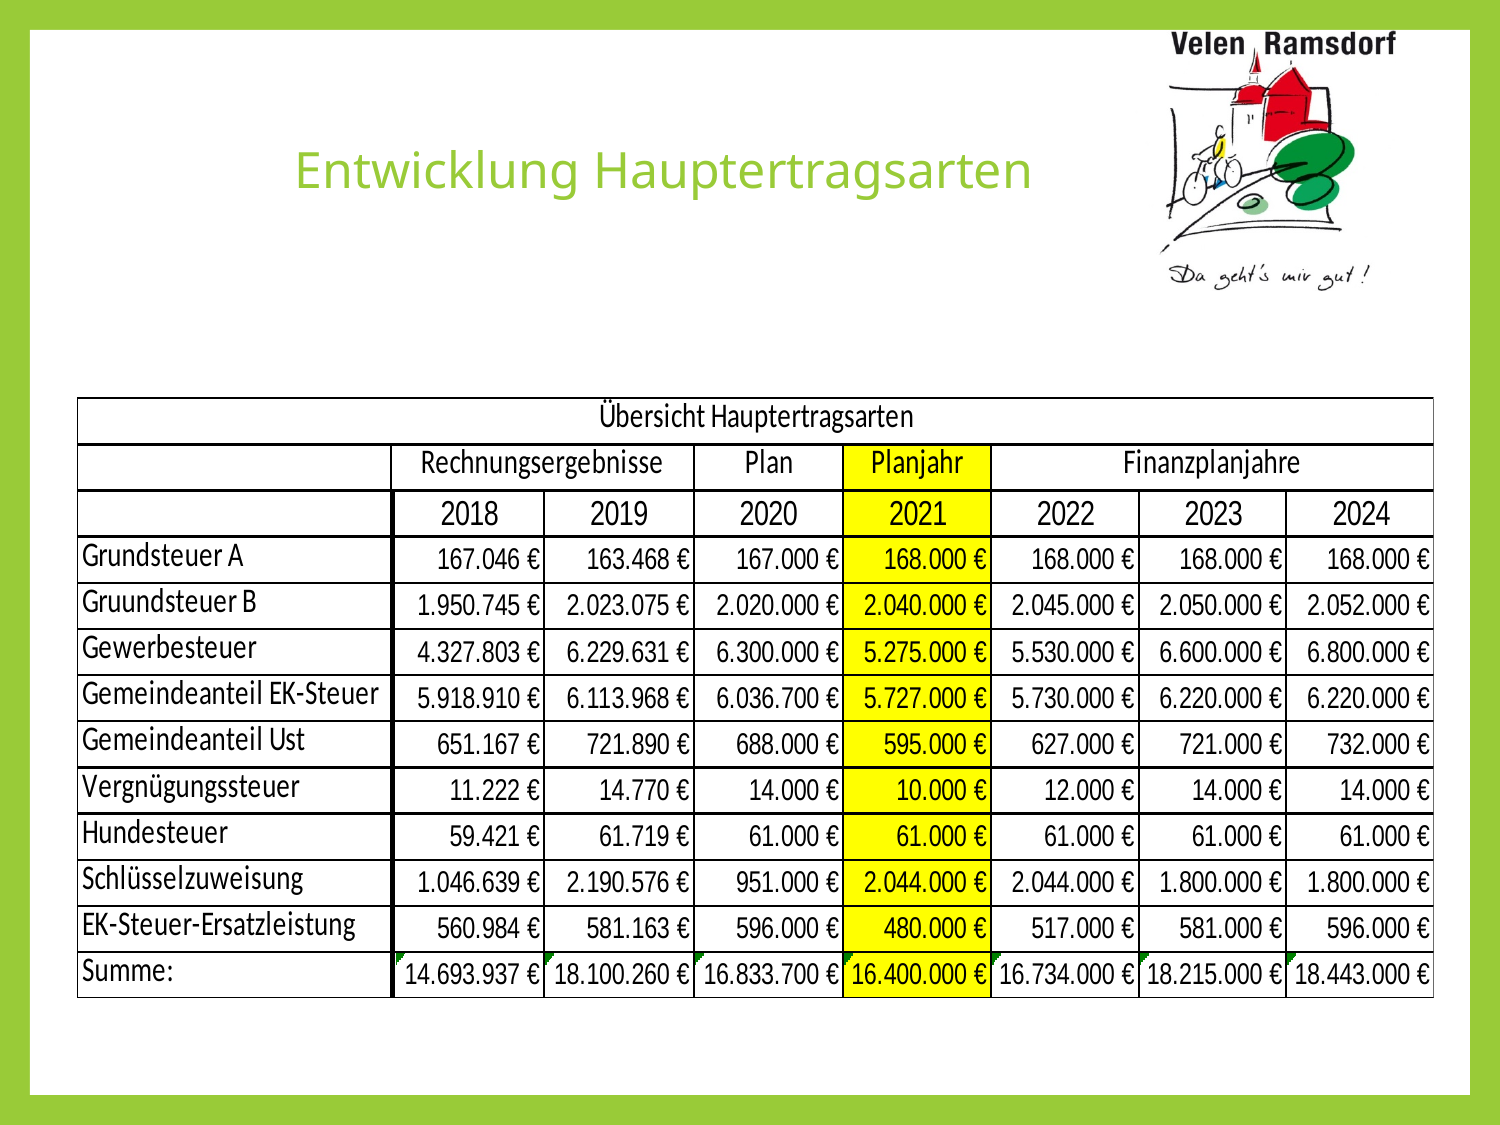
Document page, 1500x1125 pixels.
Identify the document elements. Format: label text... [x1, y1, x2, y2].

title Entwicklung Hauptertragsarten [143, 101, 1185, 244]
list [76, 396, 1436, 1000]
picture [1128, 30, 1396, 291]
